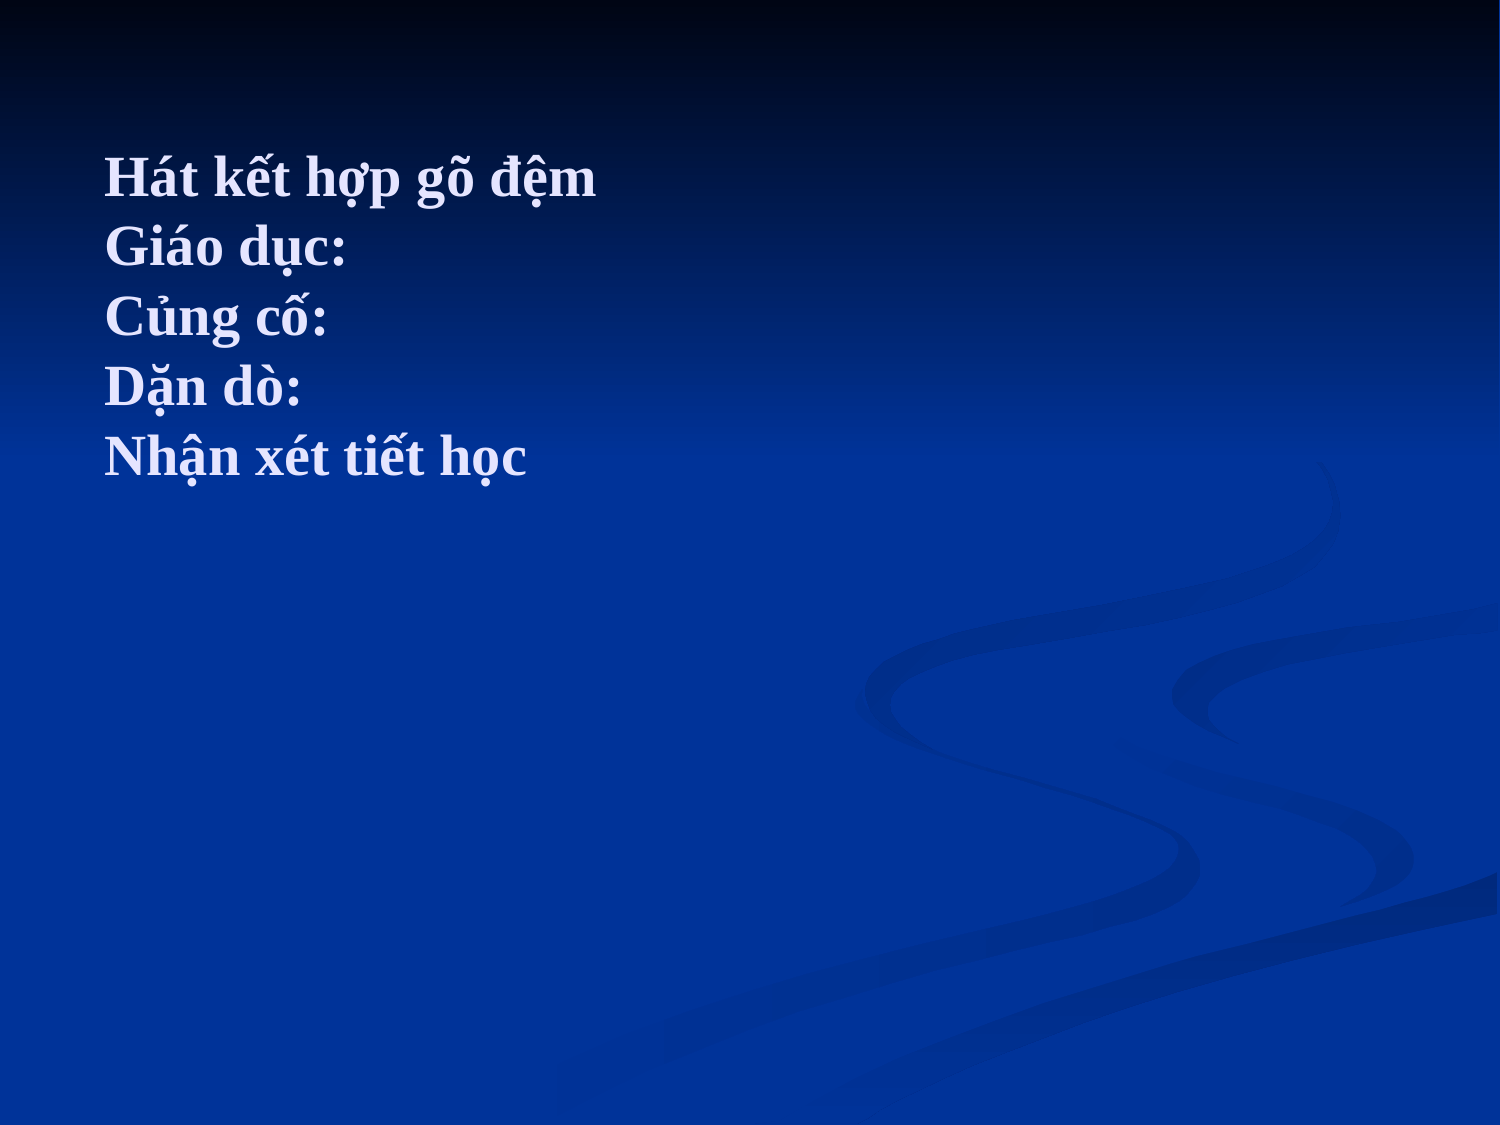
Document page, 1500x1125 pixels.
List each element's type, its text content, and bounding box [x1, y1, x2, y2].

title Hát kết hợp gõ đệm Giáo dục: Củng cố: Dặn dò: Nhận xét tiết học [75, 45, 1425, 650]
